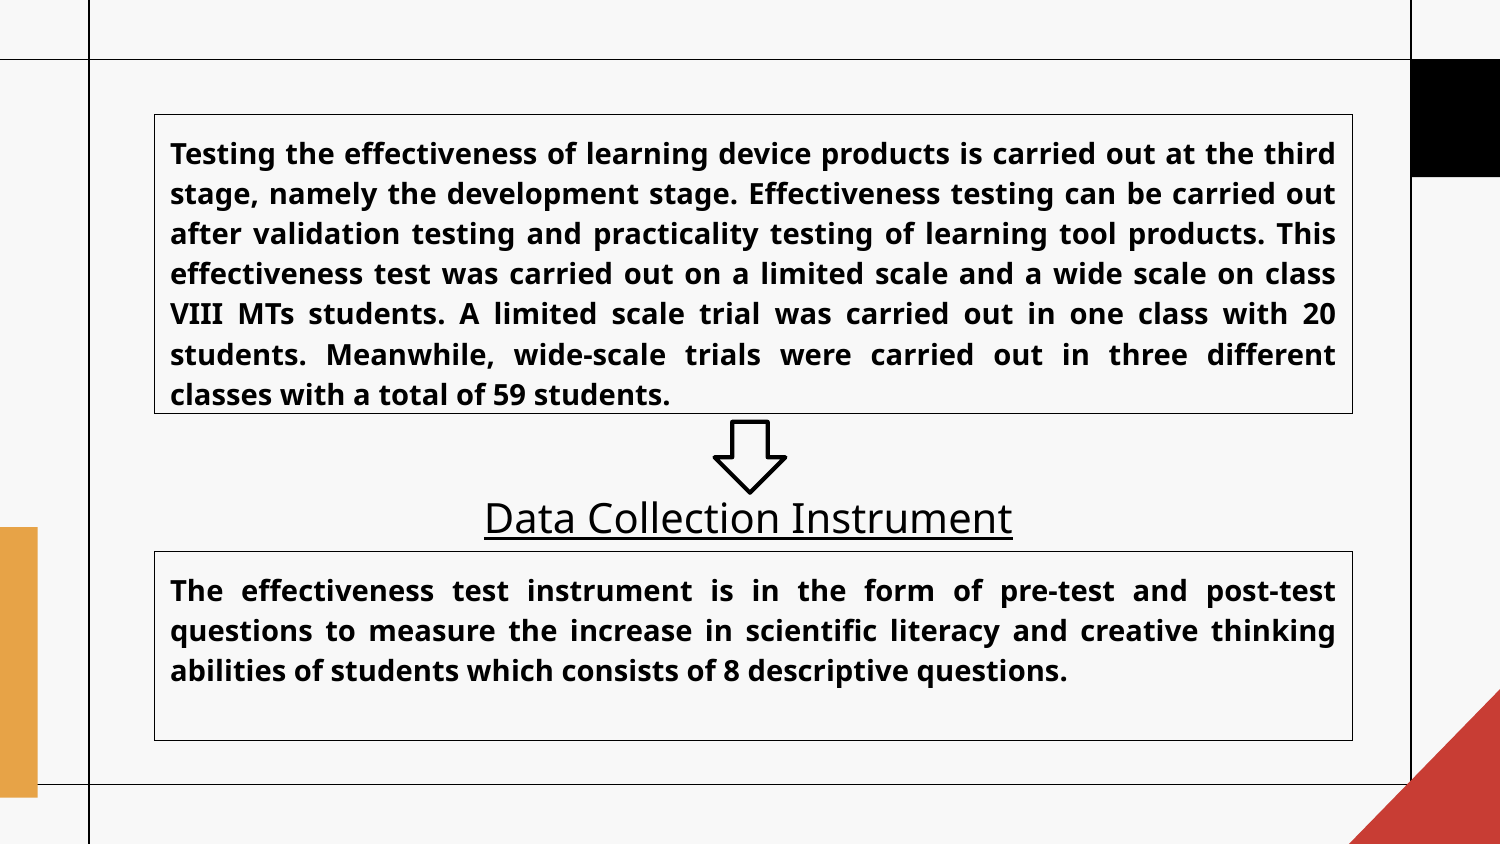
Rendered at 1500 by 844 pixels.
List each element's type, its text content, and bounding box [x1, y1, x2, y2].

text_box [712, 419, 788, 477]
subtitle The effectiveness test instrument is in the form of pre-test and post-test questions to measure the increase in scientific literacy and creative thinking abilities of students which consists of 8 descriptive questions. [154, 551, 1353, 741]
subtitle Testing the effectiveness of learning device products is carried out at the third stage, namely the development stage. Effectiveness testing can be carried out after validation testing and practicality testing of learning tool products. This effectiveness test was carried out on a limited scale and a wide scale on class VIII MTs students. A limited scale trial was carried out in one class with 20 students. Meanwhile, wide-scale trials were carried out in three different classes with a total of 59 students. [154, 114, 1353, 414]
title Data Collection Instrument [468, 477, 1176, 576]
